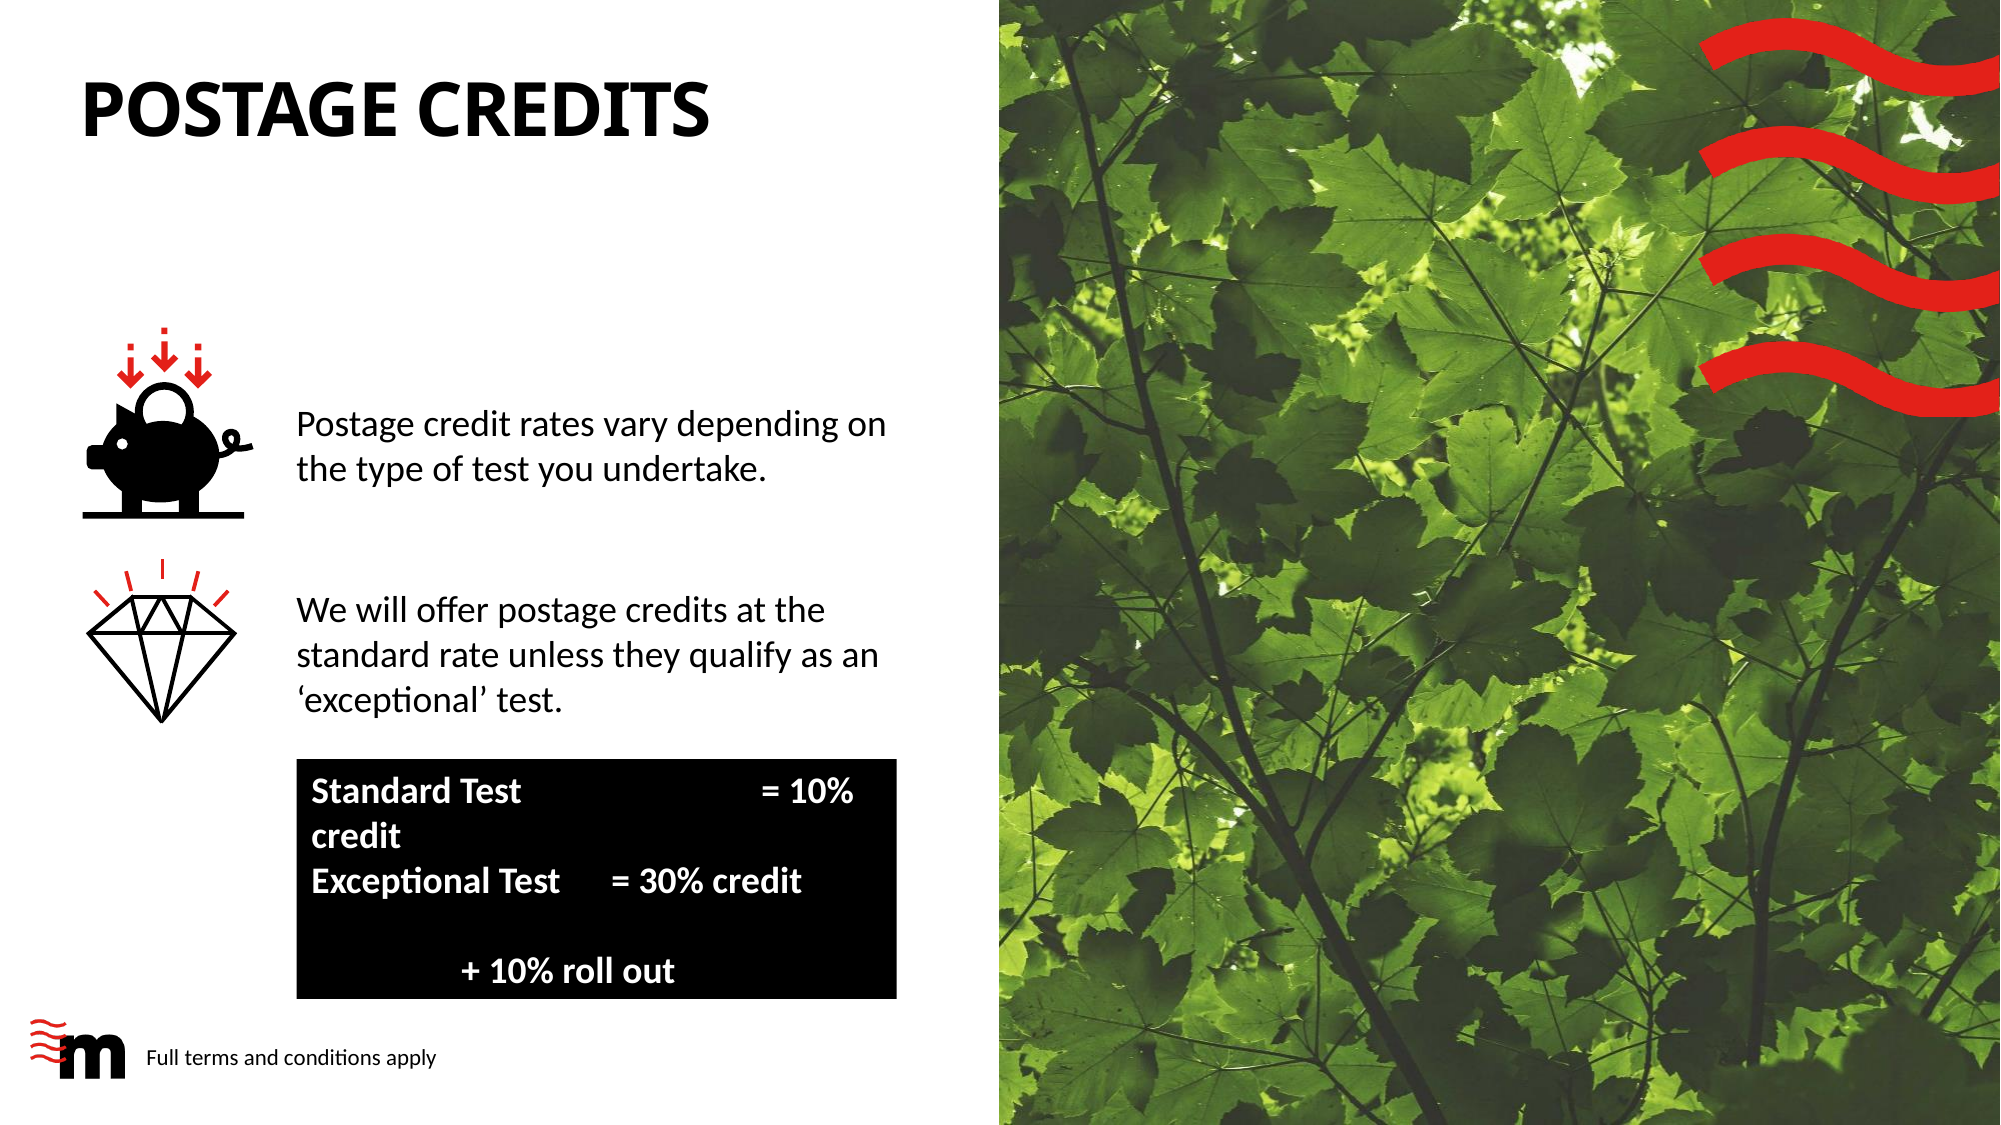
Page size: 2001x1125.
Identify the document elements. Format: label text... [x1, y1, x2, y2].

picture [27, 1016, 128, 1082]
list Full terms and conditions apply [131, 1045, 986, 1068]
title Postage credits [79, 61, 946, 235]
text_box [89, 559, 234, 718]
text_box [82, 327, 254, 519]
picture [999, 0, 2000, 1125]
text_box We will offer postage credits at the standard rate unless they qualify as an ‘exceptional’ test. [281, 577, 918, 727]
text_box Postage credit rates vary depending on the type of test you undertake. [281, 391, 918, 497]
text_box Standard Test = 10% credit Exceptional Test = 30% credit + 10% roll out [296, 759, 897, 999]
